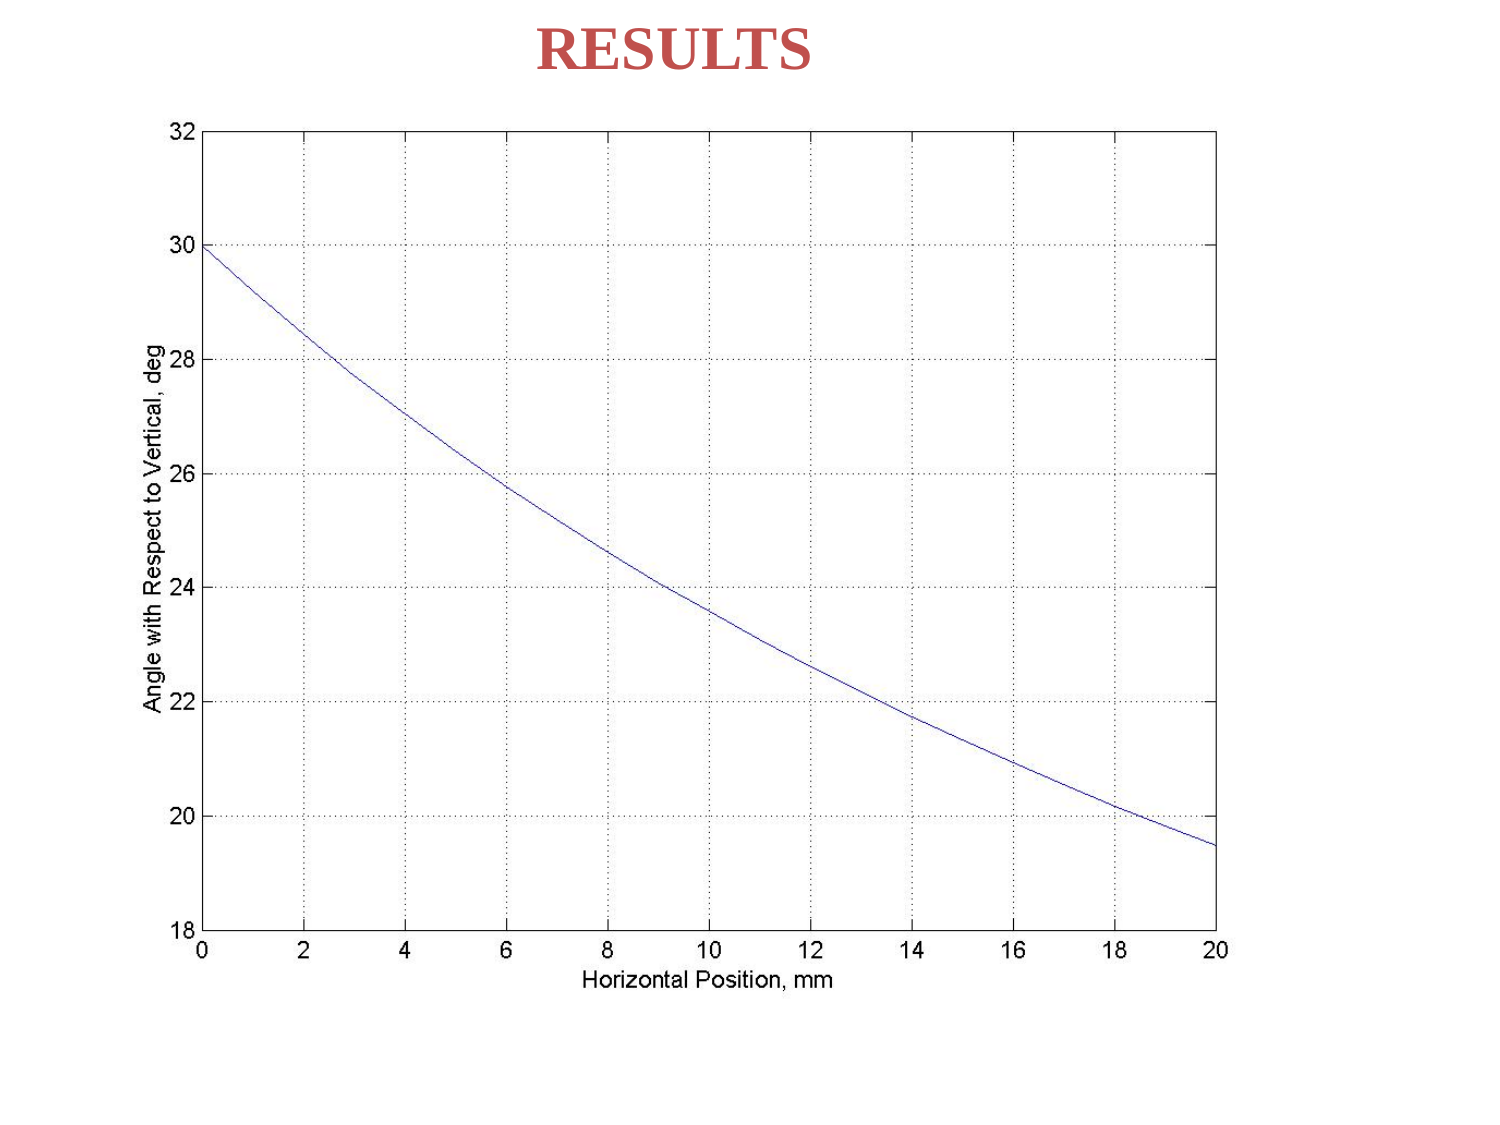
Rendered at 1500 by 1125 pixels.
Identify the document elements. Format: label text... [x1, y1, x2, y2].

title RESULTS [100, 0, 1249, 90]
picture [123, 101, 1252, 1001]
